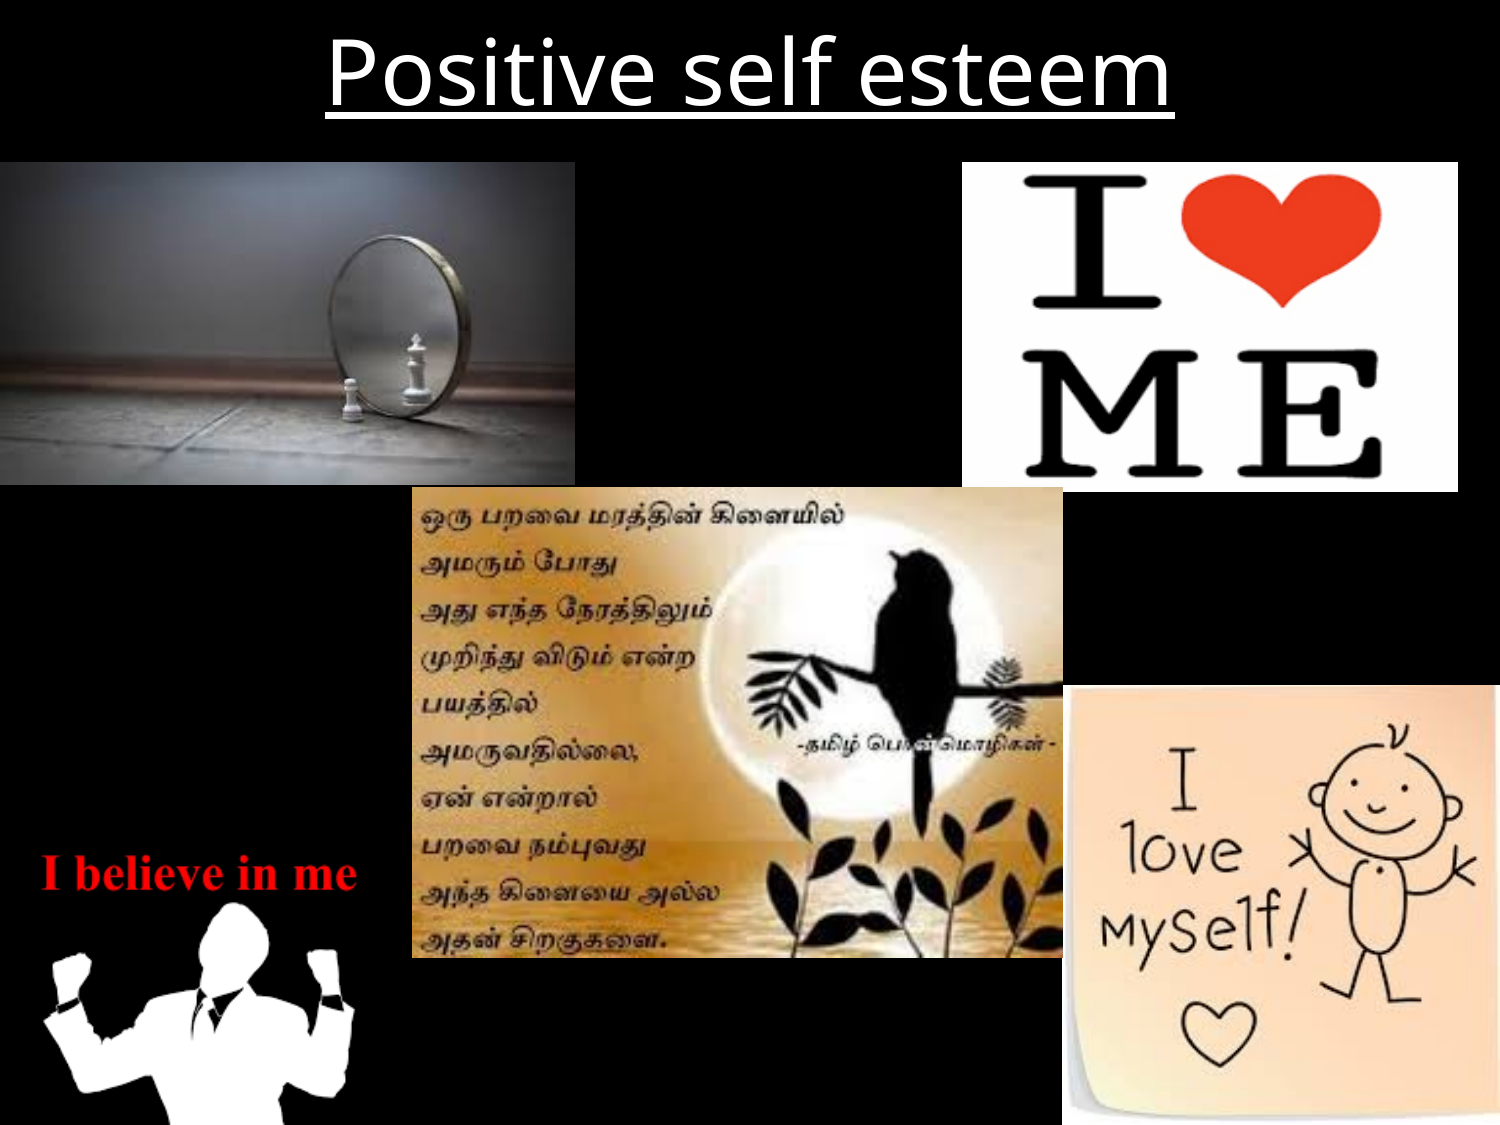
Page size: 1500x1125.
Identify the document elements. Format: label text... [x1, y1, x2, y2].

title Positive self esteem [112, 0, 1388, 138]
picture [0, 162, 576, 485]
picture [0, 162, 1500, 1125]
